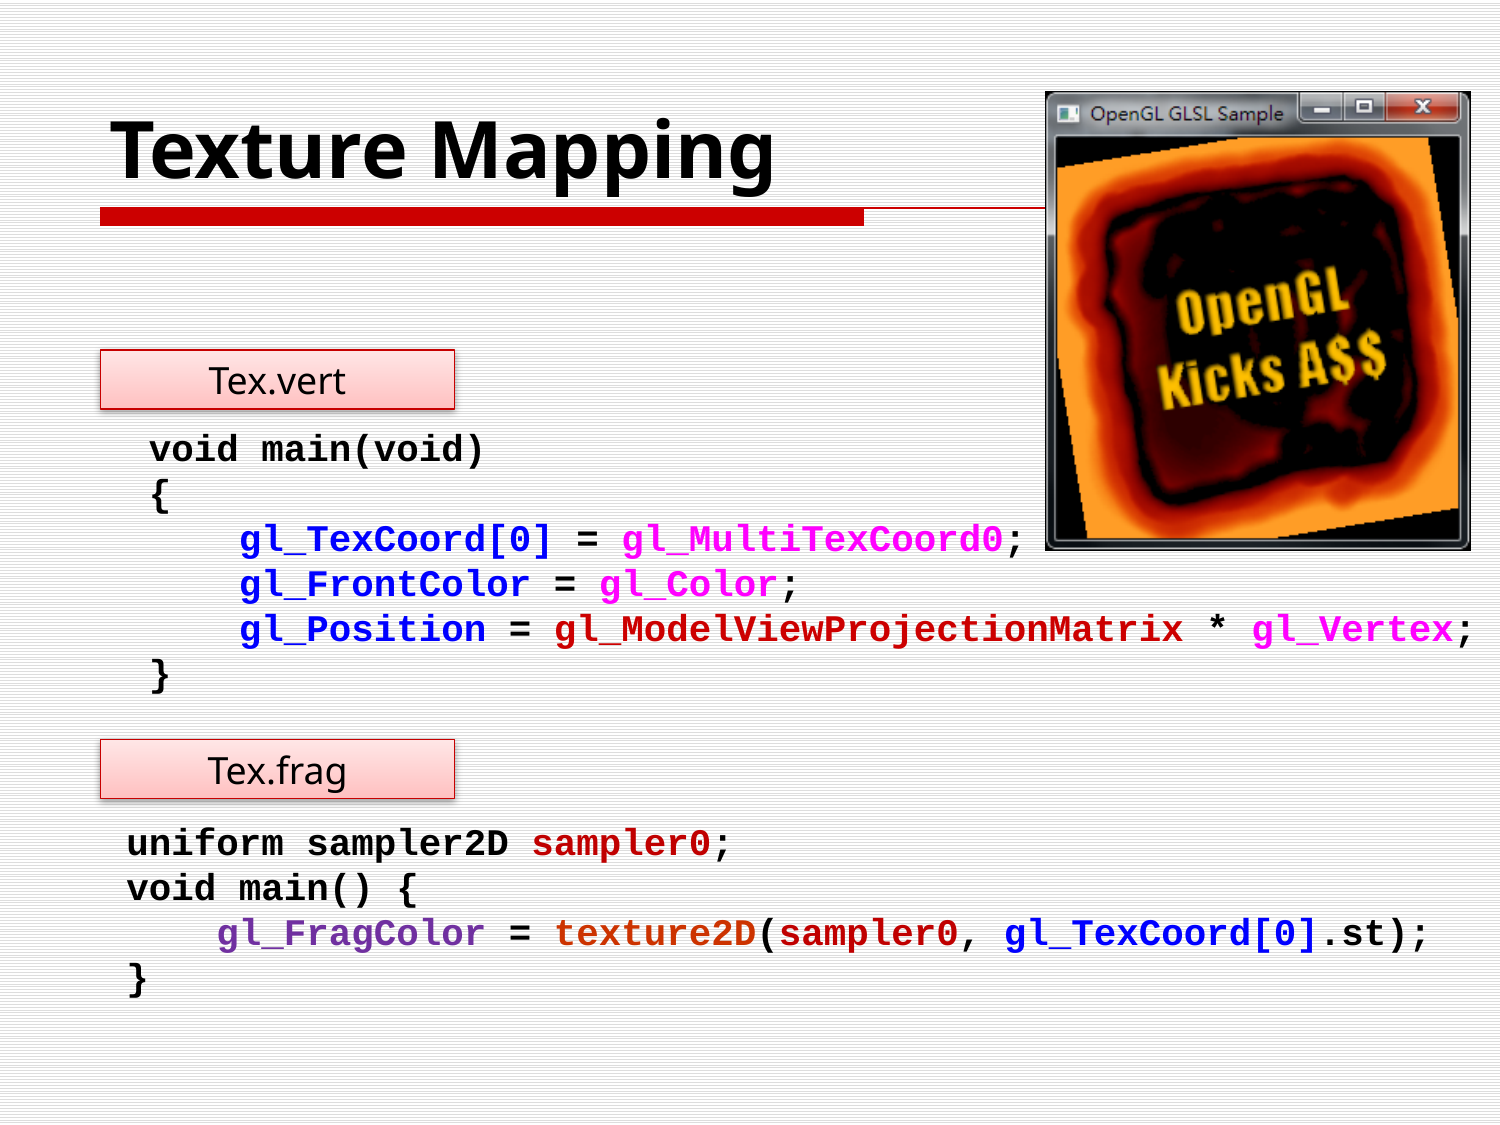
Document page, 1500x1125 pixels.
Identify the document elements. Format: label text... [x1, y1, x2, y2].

title Texture Mapping [94, 0, 1500, 203]
text_box Tex.vert [100, 349, 455, 410]
text_box uniform sampler2D sampler0; void main() { gl_FragColor = texture2D(sampler0, gl_TexCoord[0].st); } [111, 810, 1447, 1006]
text_box Tex.frag [100, 739, 455, 799]
picture [1045, 91, 1471, 551]
text_box void main(void) { gl_TexCoord[0] = gl_MultiTexCoord0; gl_FrontColor = gl_Color; gl_Position = gl_ModelViewProjectionMatrix * gl_Vertex; } [134, 416, 1492, 702]
